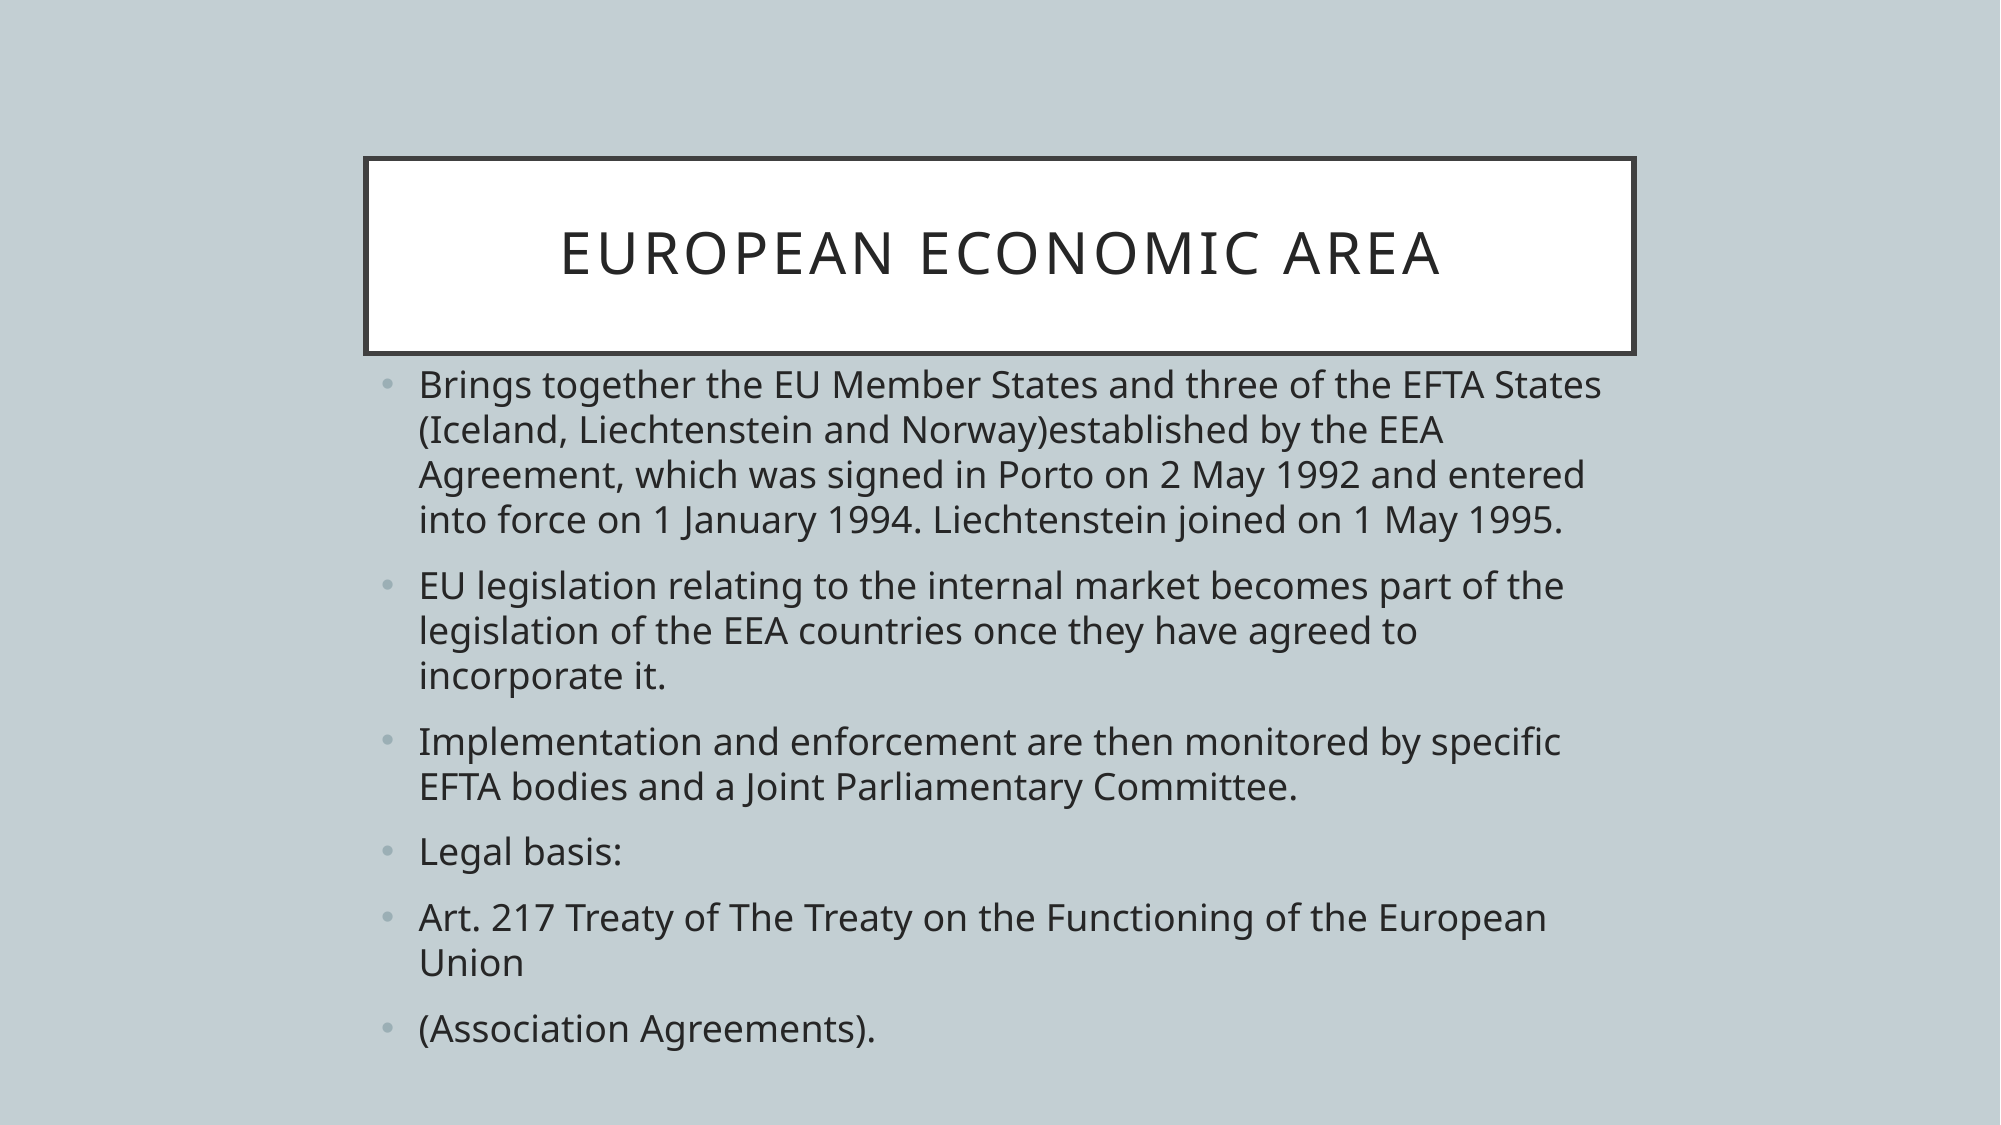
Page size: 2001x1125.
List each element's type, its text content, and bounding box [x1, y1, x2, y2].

list Brings together the EU Member States and three of the EFTA States (Iceland, Liechtenstein and Norway)established by the EEA Agreement, which was signed in Porto on 2 May 1992 and entered into force on 1 January 1994. Liechtenstein joined on 1 May 1995. EU legislation relating to the internal market becomes part of the legislation of the EEA countries once they have agreed to incorporate it. Implementation and enforcement are then monitored by specific EFTA bodies and a Joint Parliamentary Committee. Legal basis: Art. 217 Treaty of The Treaty on the Functioning of the European Union (Association Agreements). [366, 353, 1634, 1105]
title European economic area [363, 156, 1637, 356]
